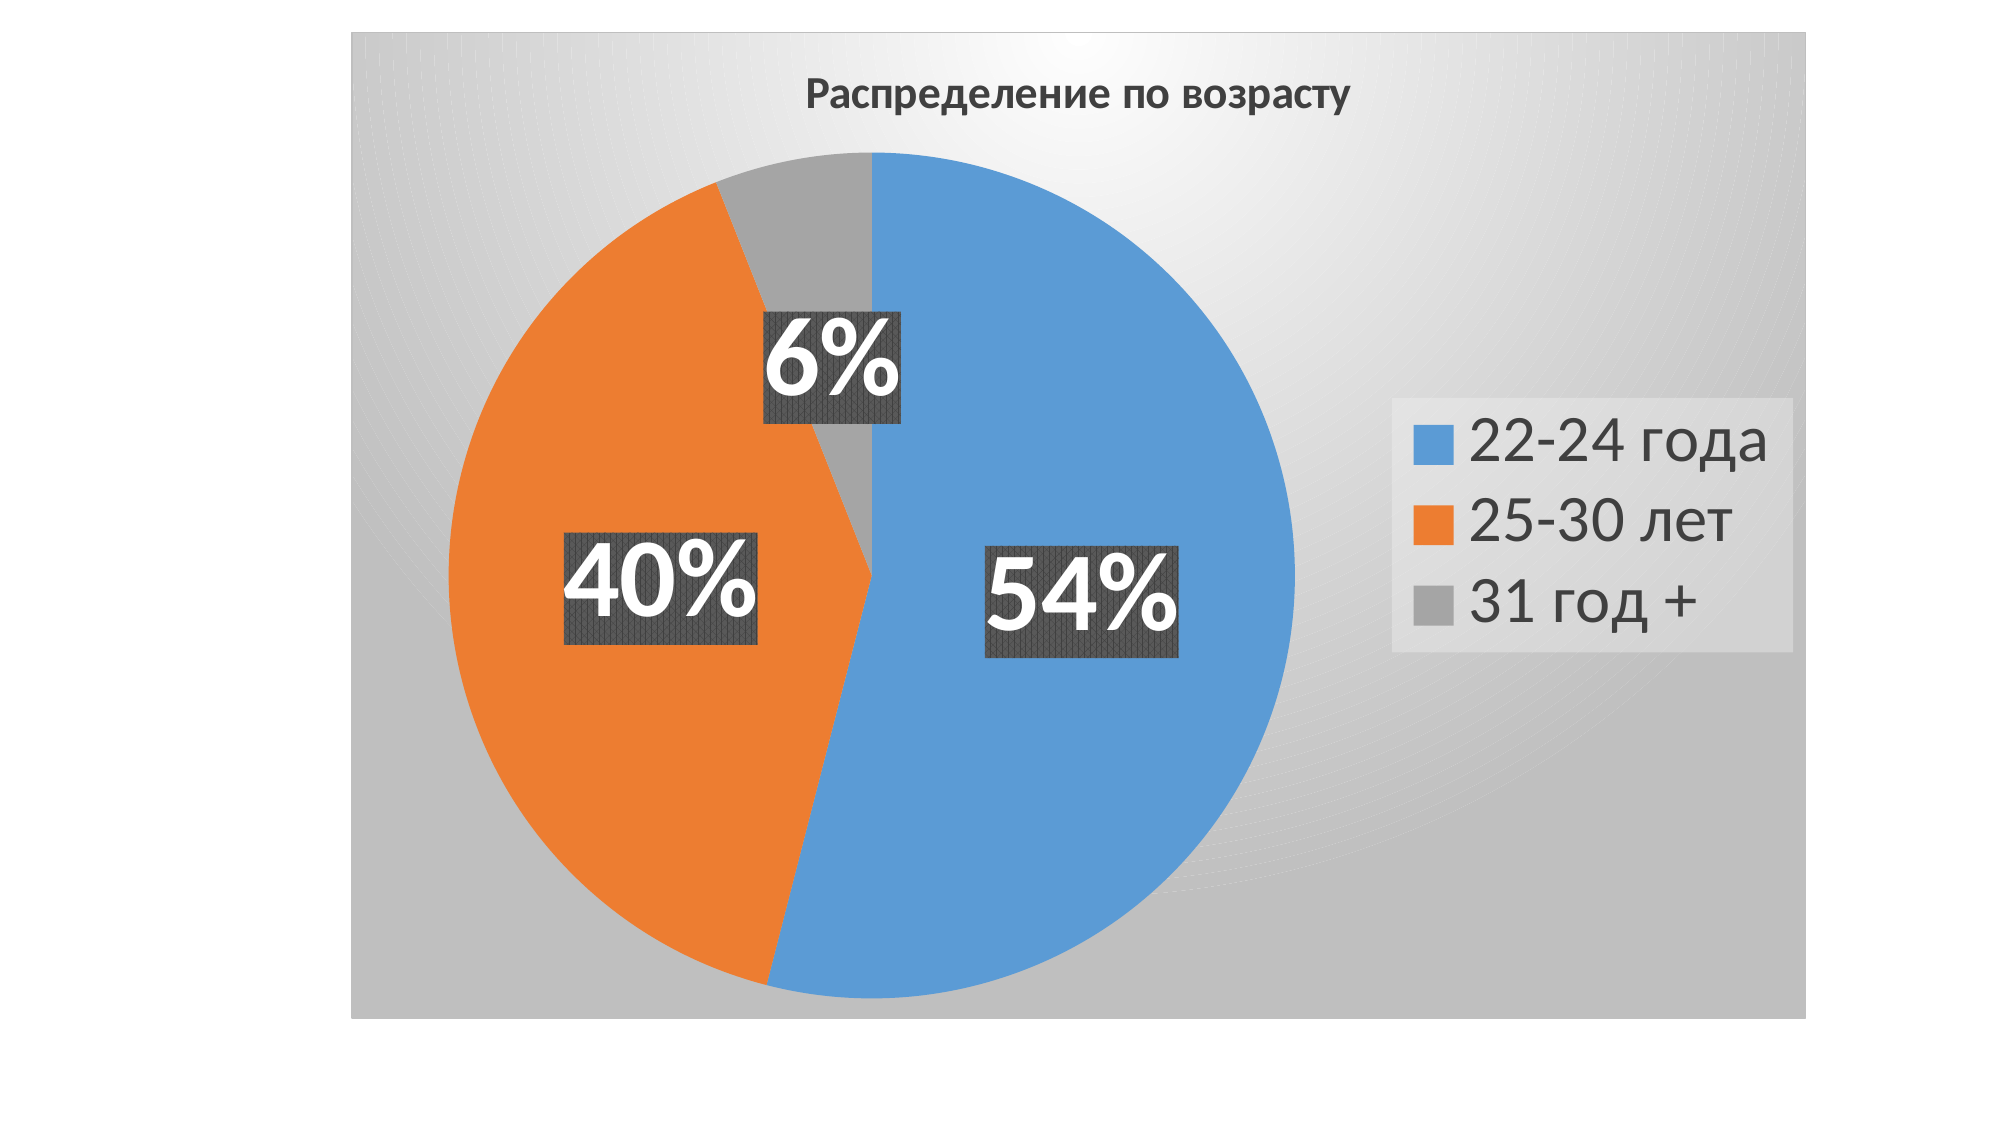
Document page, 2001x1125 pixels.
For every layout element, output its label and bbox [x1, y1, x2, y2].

chart [351, 31, 1807, 1019]
